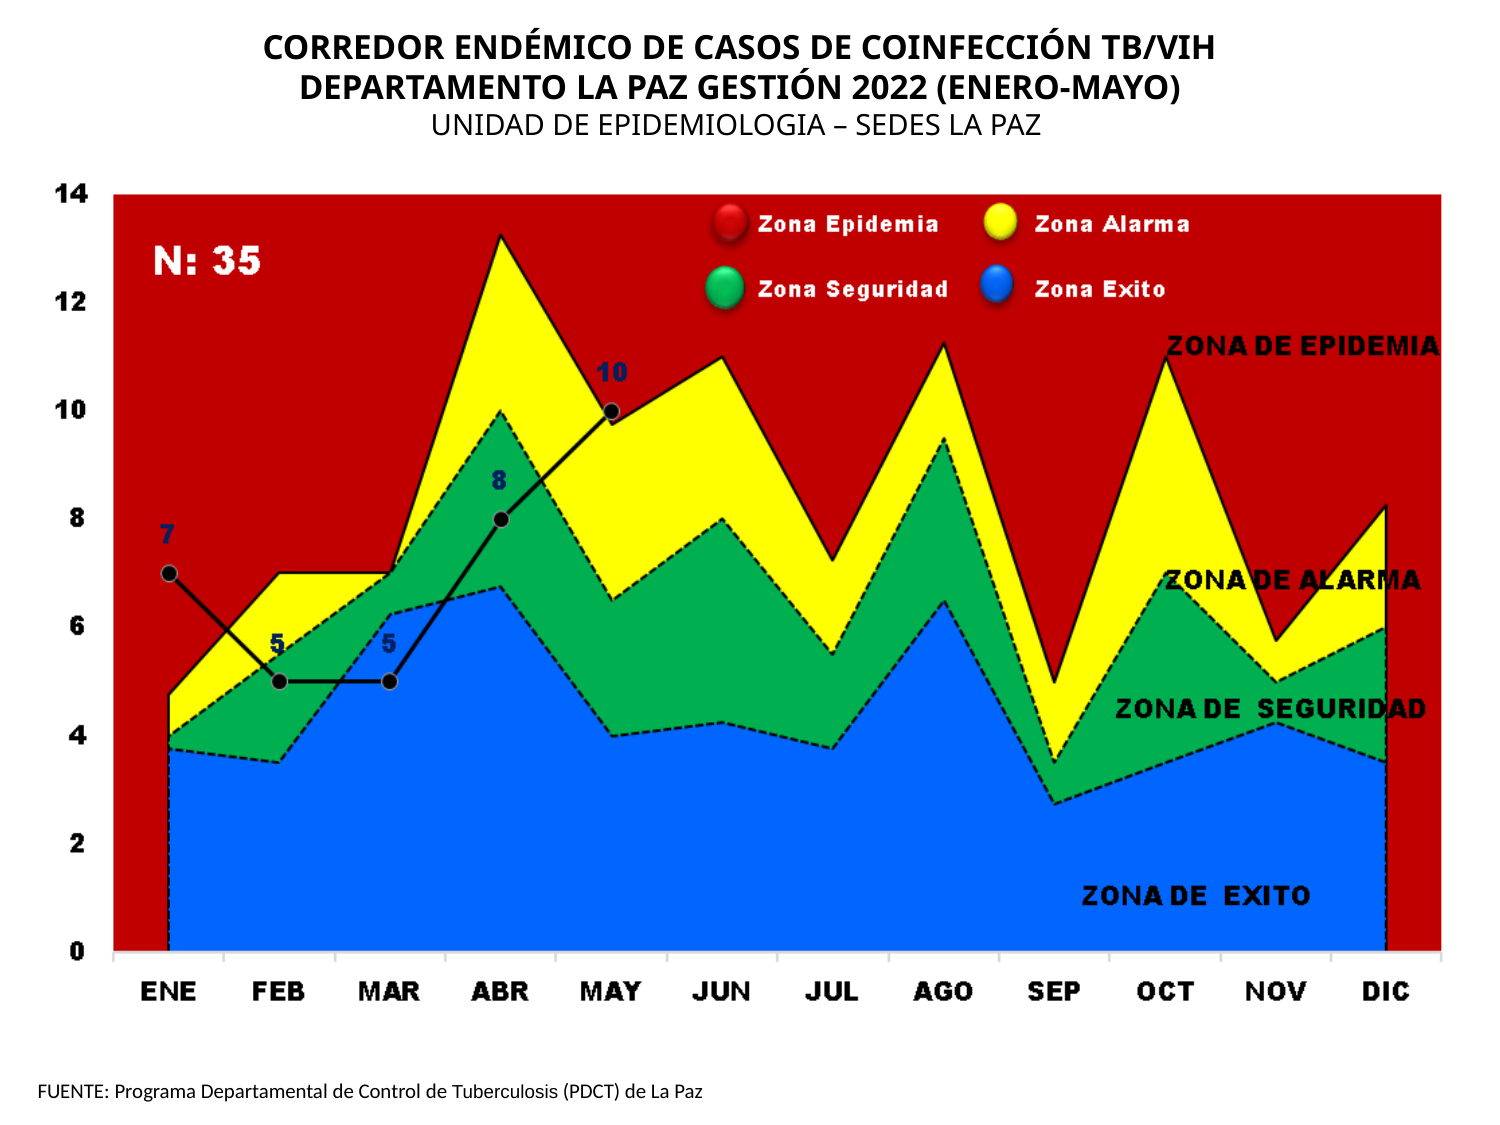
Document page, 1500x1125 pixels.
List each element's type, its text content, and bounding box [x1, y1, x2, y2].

text_box FUENTE: Programa Departamental de Control de Tuberculosis (PDCT) de La Paz [22, 1070, 719, 1111]
picture [41, 160, 1471, 1030]
text_box CORREDOR ENDÉMICO DE CASOS DE COINFECCIÓN TB/VIH DEPARTAMENTO LA PAZ GESTIÓN 2022 (ENERO-MAYO) UNIDAD DE EPIDEMIOLOGIA – SEDES LA PAZ [31, 19, 1449, 149]
